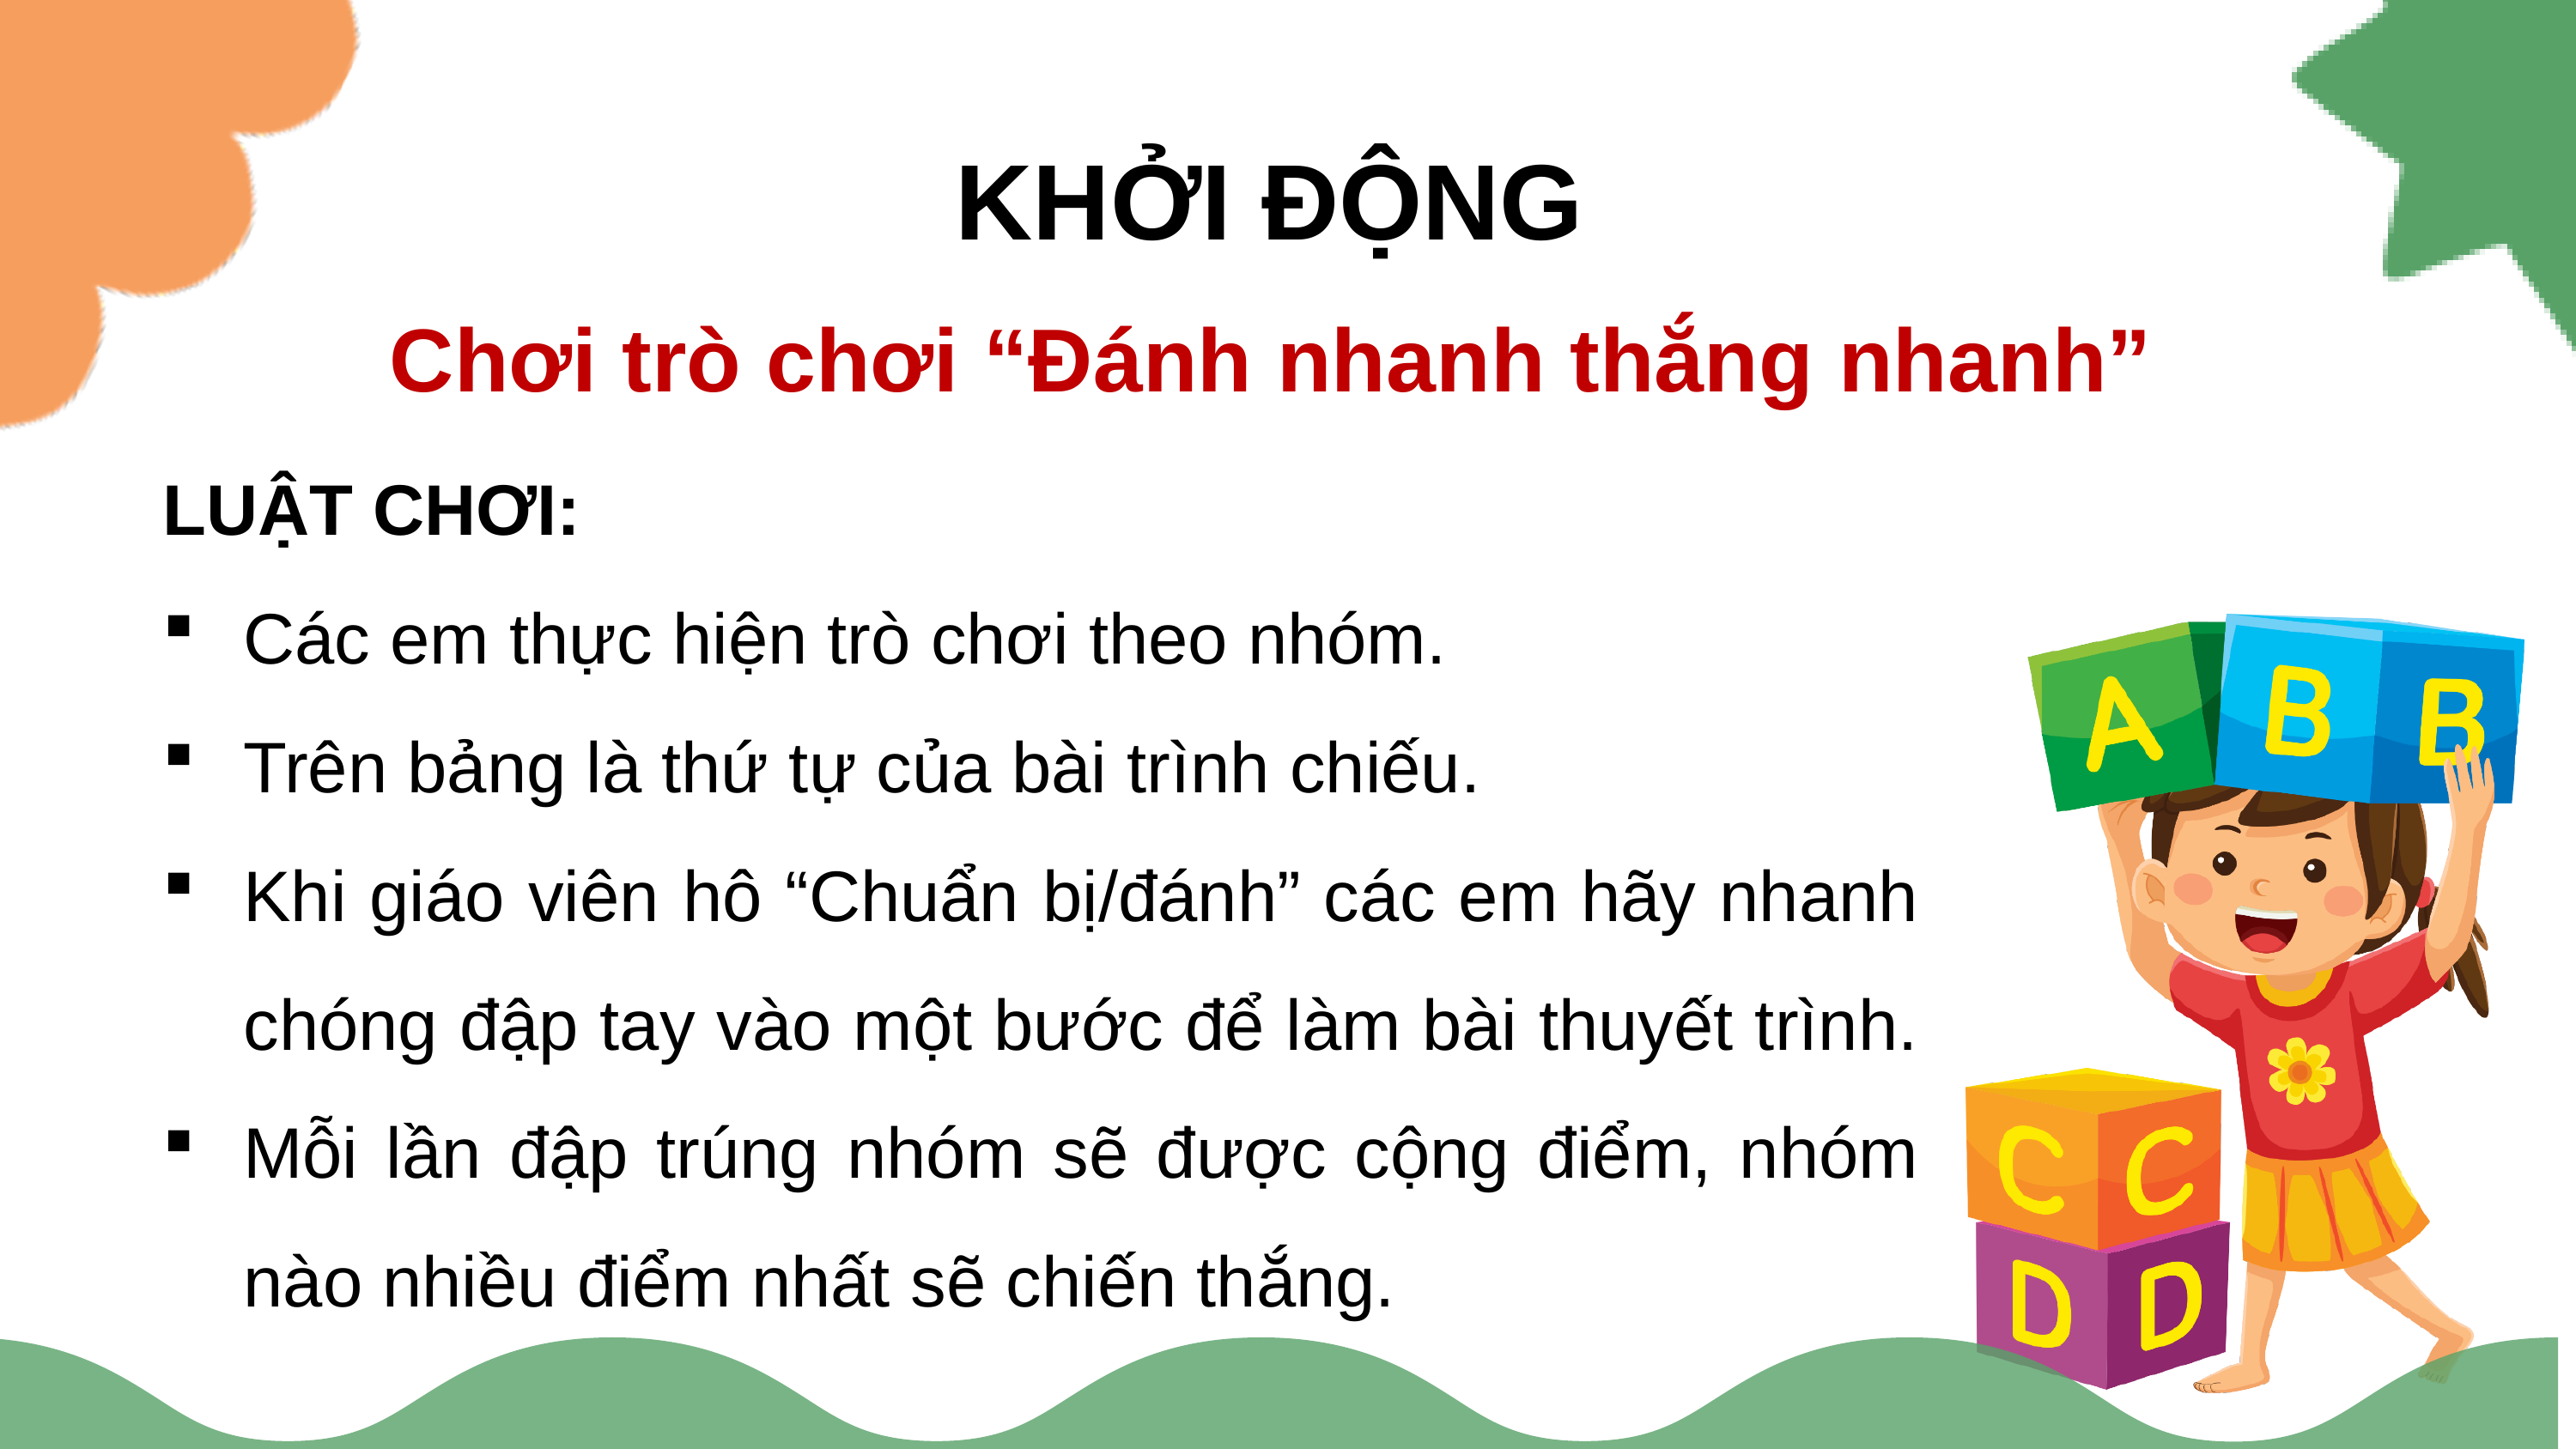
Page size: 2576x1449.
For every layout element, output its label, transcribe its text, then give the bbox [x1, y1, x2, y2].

picture [2292, 0, 2576, 358]
text_box KHỞI ĐỘNG [307, 125, 2287, 268]
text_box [0, 1303, 2559, 1449]
text_box Chơi trò chơi “Đánh nhanh thắng nhanh” [307, 296, 2272, 416]
picture [2266, 665, 2330, 756]
picture [1965, 614, 2524, 1303]
text_box LUẬT CHƠI: Các em thực hiện trò chơi theo nhóm. Trên bảng là thứ tự của bài trình chiếu. Khi giáo viên hô “Chuẩn bị/đánh” các em hãy nhanh chóng đập tay vào một bước để làm bài thuyết trình. Mỗi lần đập trúng nhóm sẽ được cộng điểm, nhóm nào nhiều điểm nhất sẽ chiến thắng. [149, 414, 1932, 1301]
picture [0, 0, 383, 524]
